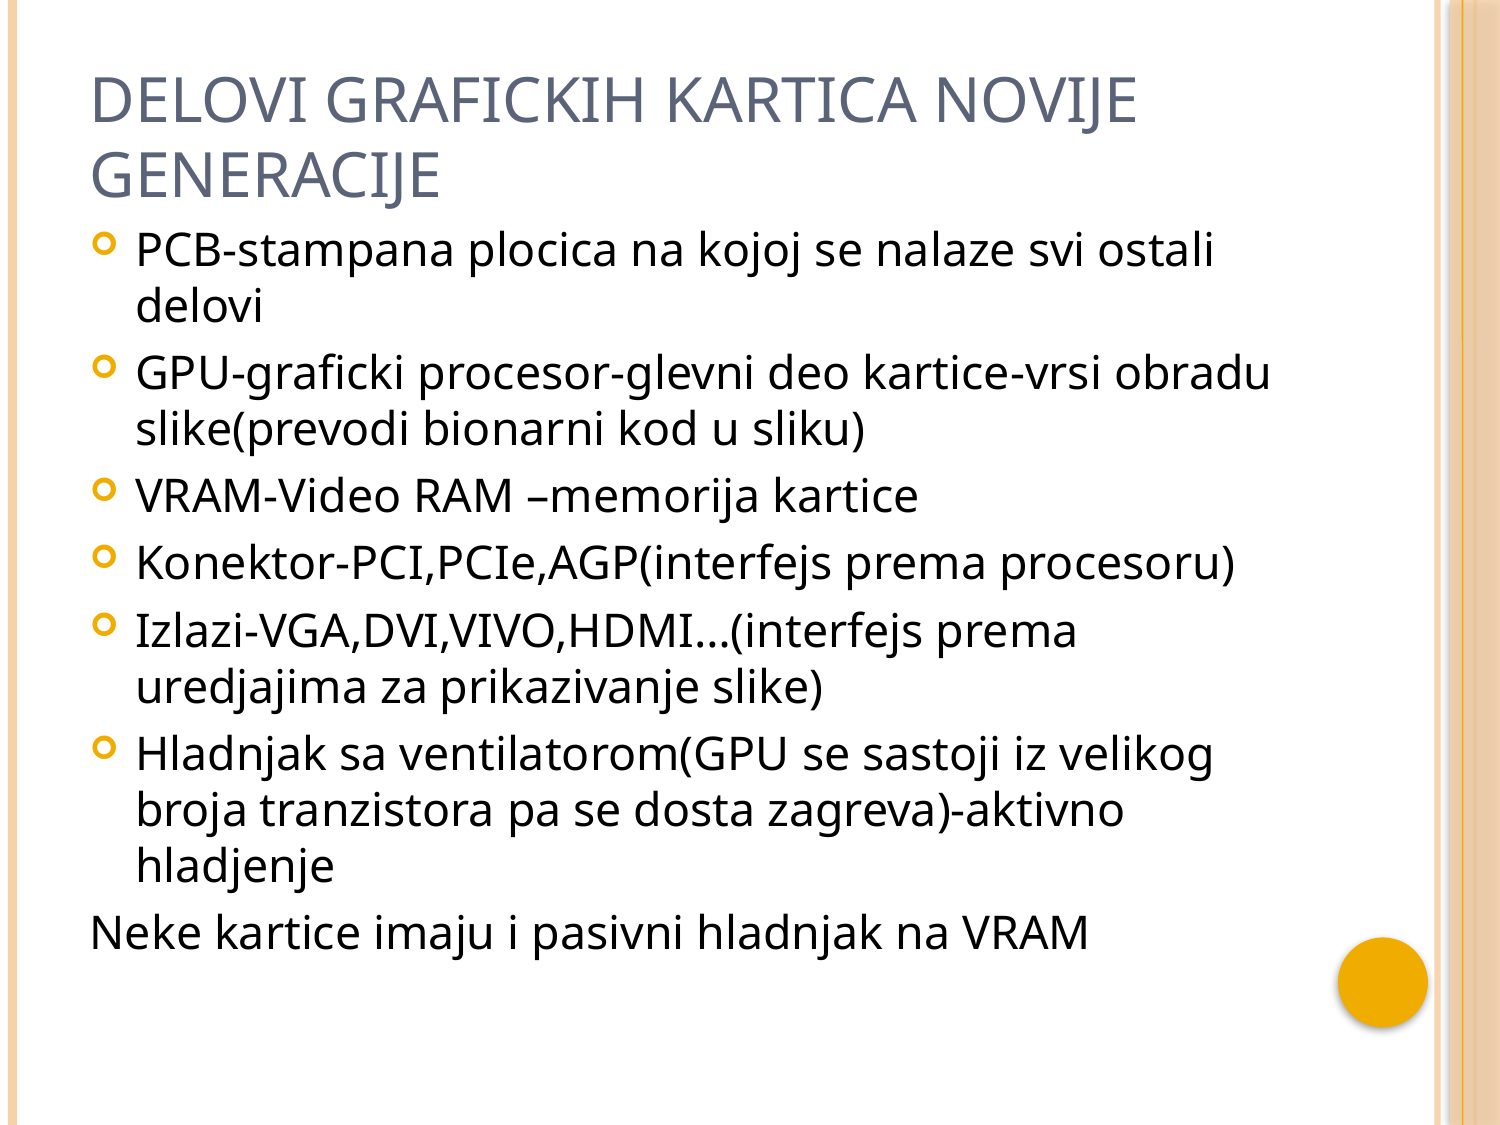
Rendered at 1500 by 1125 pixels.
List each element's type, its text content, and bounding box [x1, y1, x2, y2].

title Delovi grafickih kartica novije generacije [75, 37, 1300, 212]
list PCB-stampana plocica na kojoj se nalaze svi ostali delovi GPU-graficki procesor-glevni deo kartice-vrsi obradu slike(prevodi bionarni kod u sliku) VRAM-Video RAM –memorija kartice Konektor-PCI,PCIe,AGP(interfejs prema procesoru) Izlazi-VGA,DVI,VIVO,HDMI…(interfejs prema uredjajima za prikazivanje slike) Hladnjak sa ventilatorom(GPU se sastoji iz velikog broja tranzistora pa se dosta zagreva)-aktivno hladjenje Neke kartice imaju i pasivni hladnjak na VRAM [75, 212, 1300, 975]
